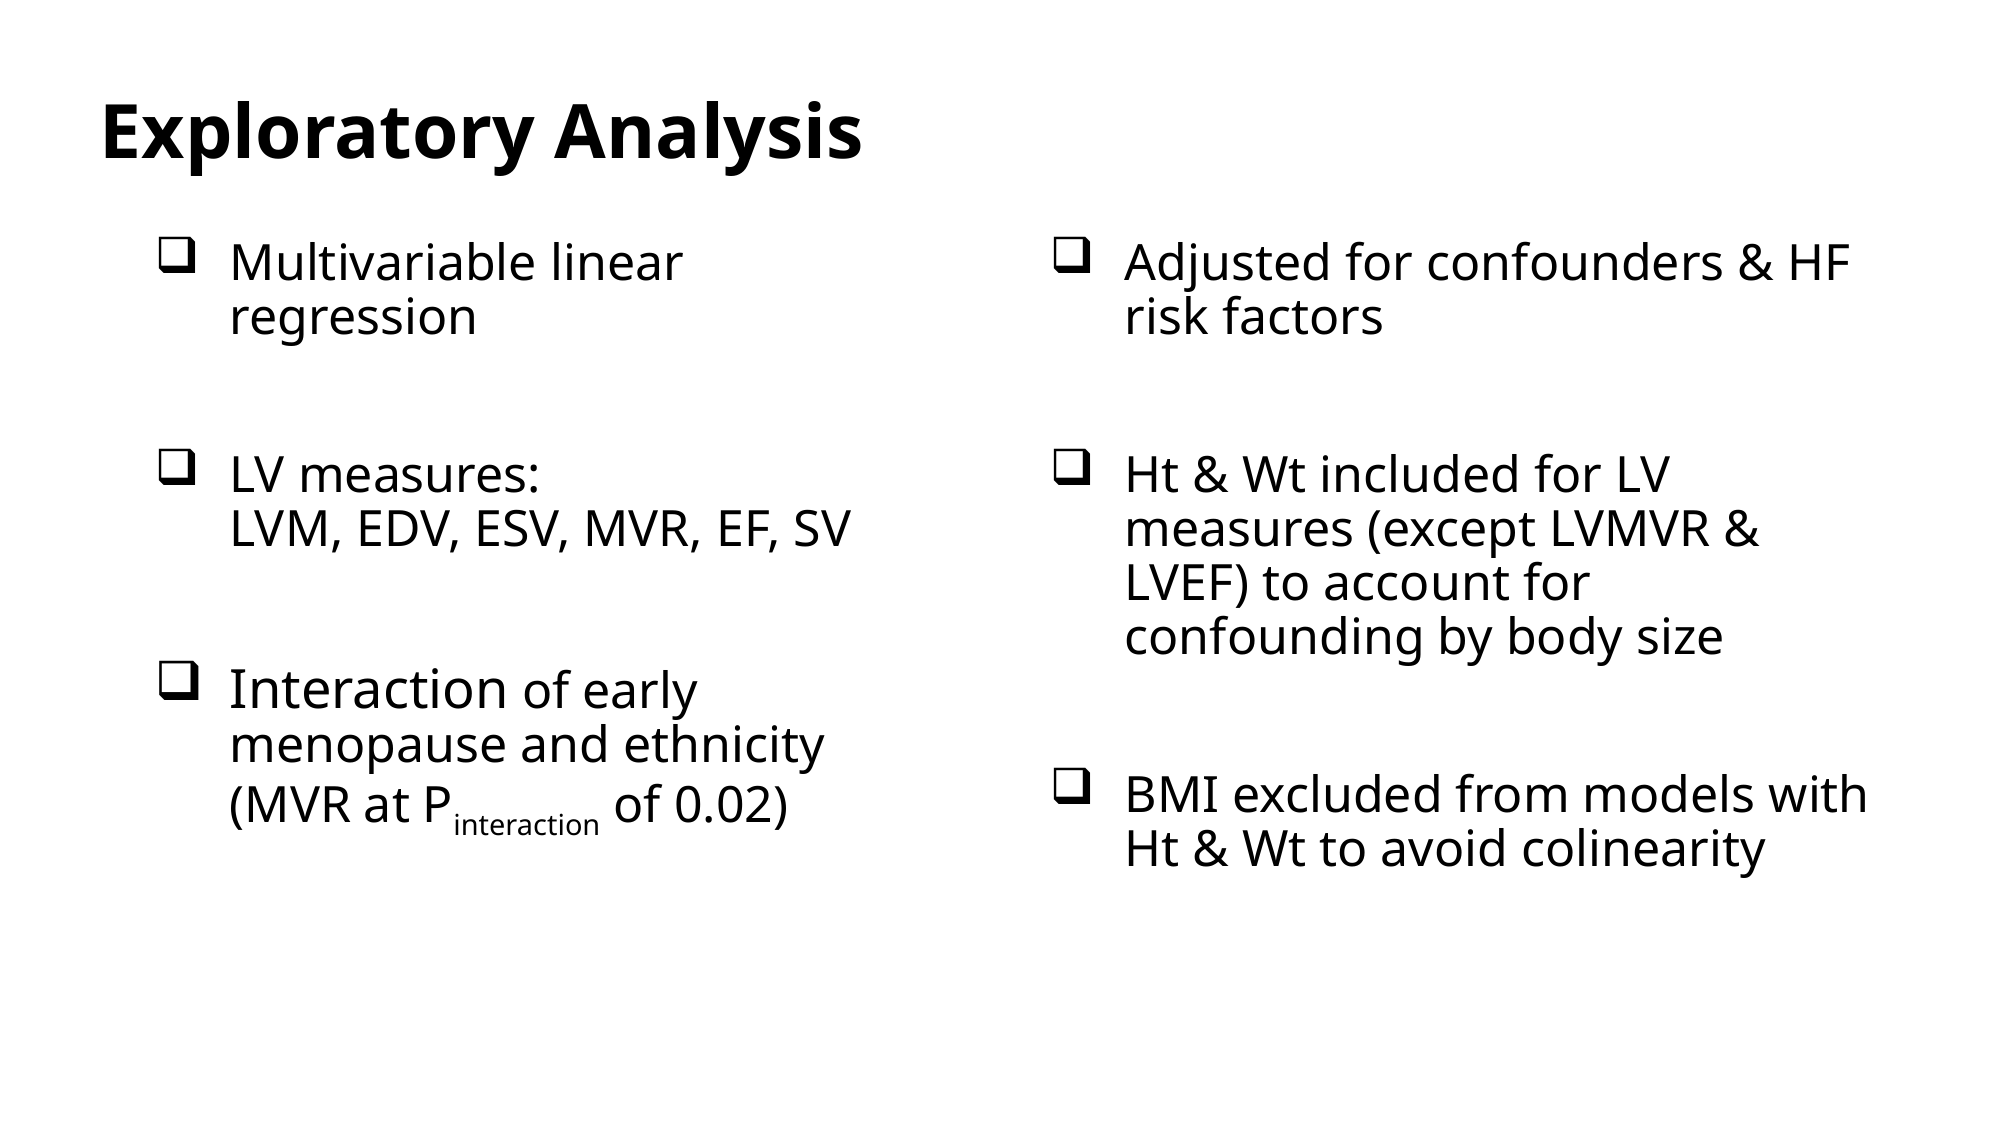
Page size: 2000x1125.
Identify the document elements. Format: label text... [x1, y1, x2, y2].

title Exploratory Analysis [99, 50, 1900, 175]
list Multivariable linear regression LV measures: LVM, EDV, ESV, MVR, EF, SV Interaction of early menopause and ethnicity (MVR at Pinteraction of 0.02) [154, 237, 900, 925]
text_box Adjusted for confounders & HF risk factors Ht & Wt included for LV measures (except LVMVR & LVEF) to account for confounding by body size BMI excluded from models with Ht & Wt to avoid colinearity [1049, 237, 1875, 938]
